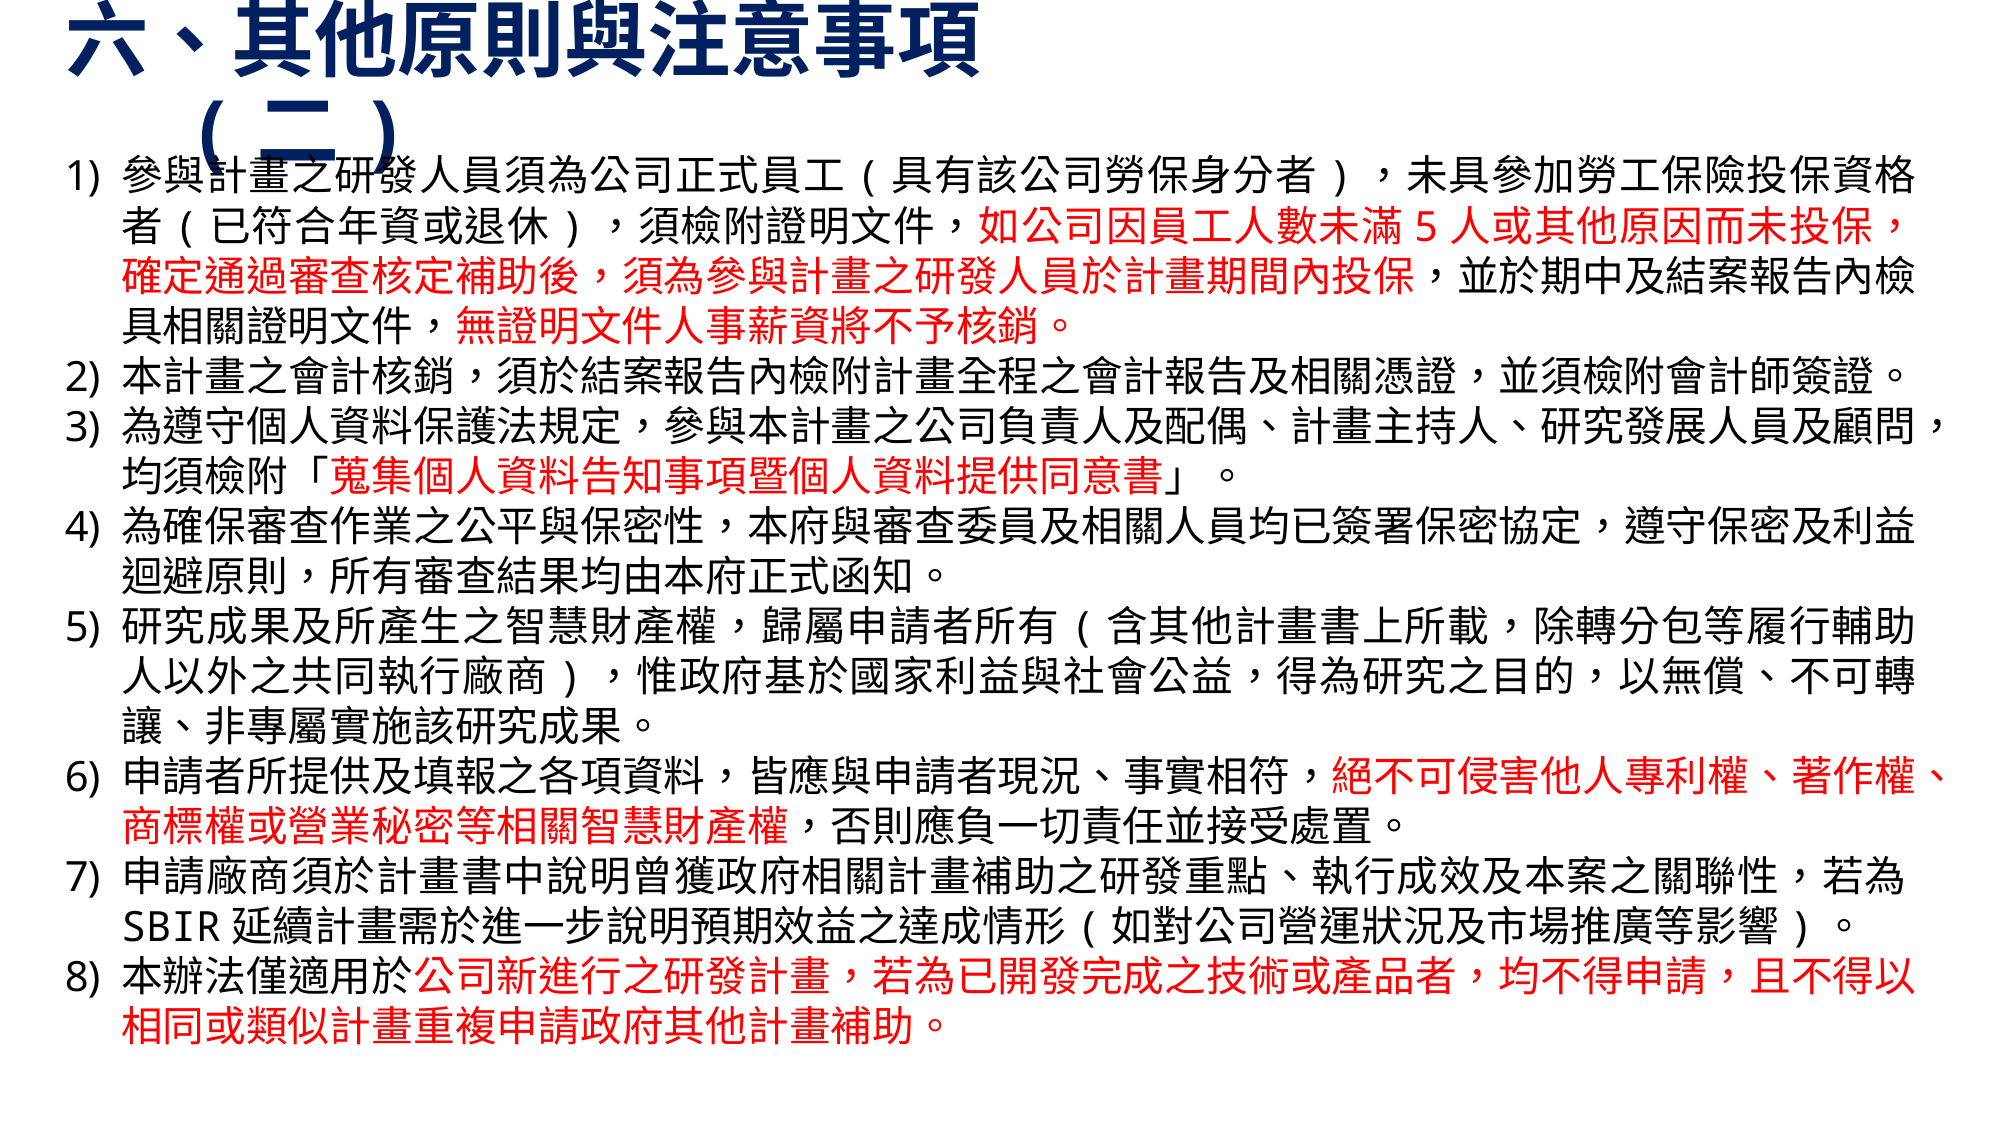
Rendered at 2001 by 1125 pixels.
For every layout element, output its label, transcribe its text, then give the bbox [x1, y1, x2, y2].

title 六、其他原則與注意事項(二) [50, 34, 1226, 141]
text_box 參與計畫之研發人員須為公司正式員工(具有該公司勞保身分者)，未具參加勞工保險投保資格者(已符合年資或退休)，須檢附證明文件，如公司因員工人數未滿5人或其他原因而未投保，確定通過審查核定補助後，須為參與計畫之研發人員於計畫期間內投保，並於期中及結案報告內檢具相關證明文件，無證明文件人事薪資將不予核銷。 本計畫之會計核銷，須於結案報告內檢附計畫全程之會計報告及相關憑證，並須檢附會計師簽證。 為遵守個人資料保護法規定，參與本計畫之公司負責人及配偶、計畫主持人、研究發展人員及顧問，均須檢附「蒐集個人資料告知事項暨個人資料提供同意書」。 為確保審查作業之公平與保密性，本府與審查委員及相關人員均已簽署保密協定，遵守保密及利益迴避原則，所有審查結果均由本府正式函知。 研究成果及所產生之智慧財產權，歸屬申請者所有(含其他計畫書上所載，除轉分包等履行輔助人以外之共同執行廠商)，惟政府基於國家利益與社會公益，得為研究之目的，以無償、不可轉讓、非專屬實施該研究成果。 申請者所提供及填報之各項資料，皆應與申請者現況、事實相符，絕不可侵害他人專利權、著作權、商標權或營業秘密等相關智慧財產權，否則應負一切責任並接受處置。 申請廠商須於計畫書中說明曾獲政府相關計畫補助之研發重點、執行成效及本案之關聯性，若為SBIR延續計畫需於進一步說明預期效益之達成情形(如對公司營運狀況及市場推廣等影響)。 本辦法僅適用於公司新進行之研發計畫，若為已開發完成之技術或產品者，均不得申請，且不得以相同或類似計畫重複申請政府其他計畫補助。 [50, 141, 1932, 1057]
